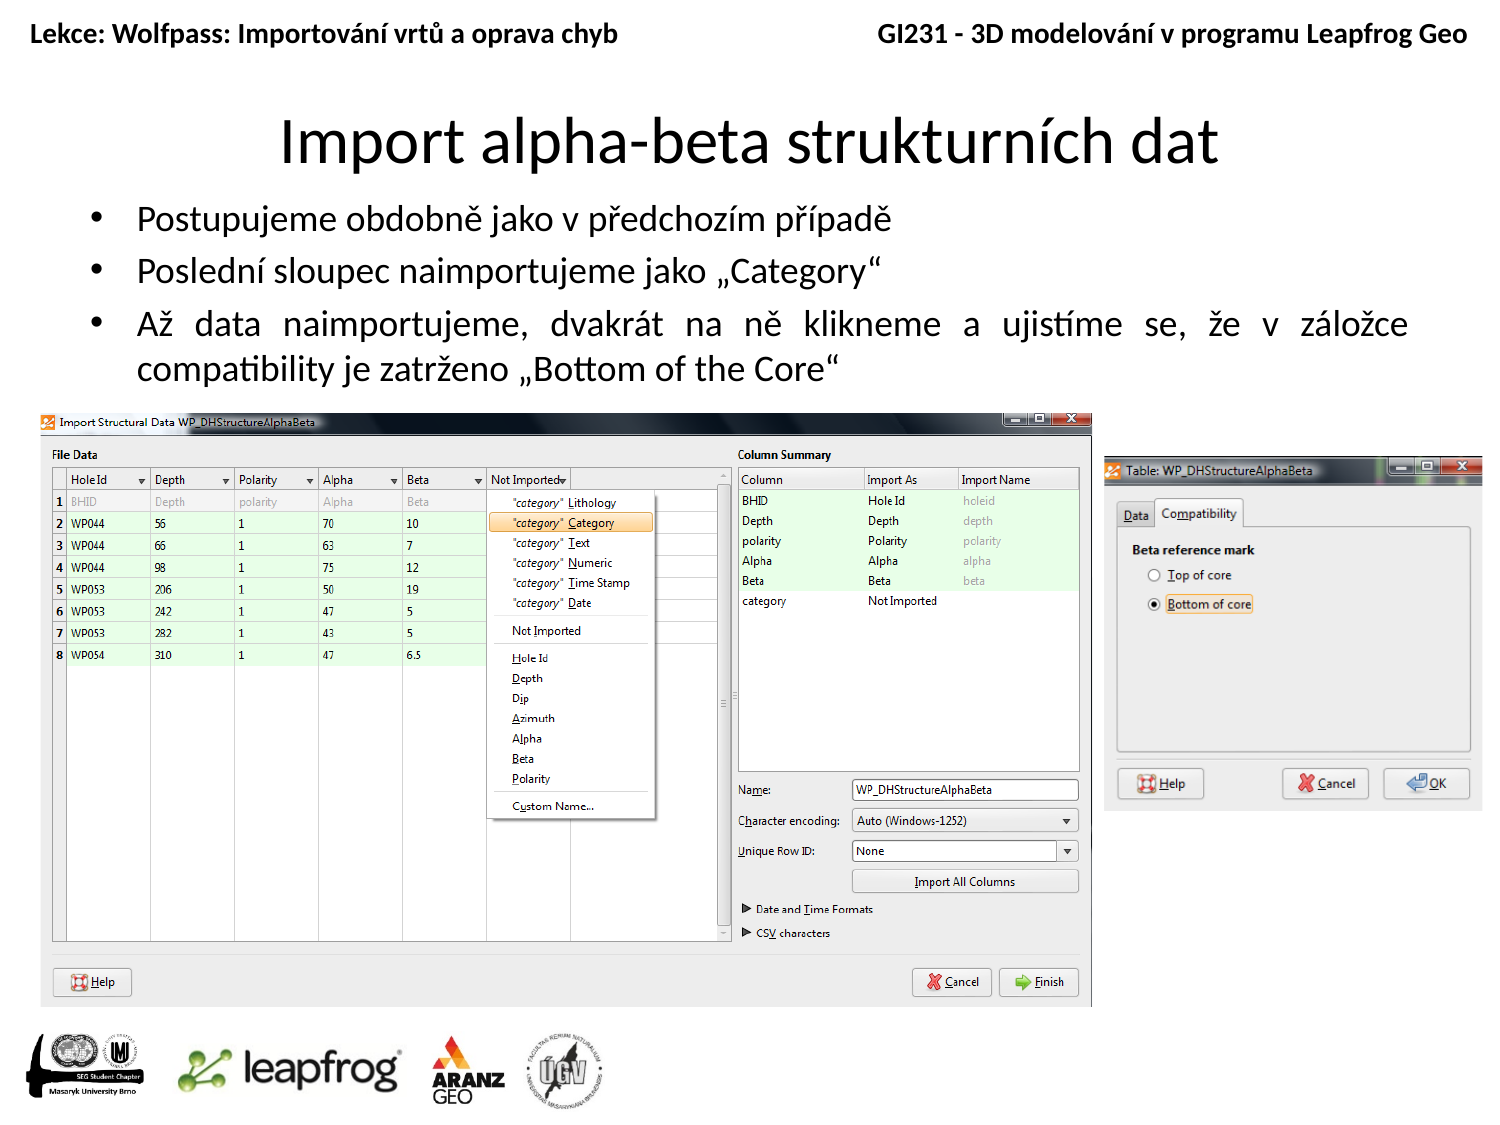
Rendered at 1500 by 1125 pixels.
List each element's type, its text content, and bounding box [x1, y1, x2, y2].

text_box Import alpha-beta strukturních dat [74, 65, 1425, 186]
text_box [14, 1022, 605, 1112]
picture [40, 413, 1093, 1007]
text_box Lekce: Wolfpass: Importování vrtů a oprava chyb GI231 - 3D modelování v programu Leapfrog Geo [15, 7, 1485, 127]
text_box Postupujeme obdobně jako v předchozím případě Poslední sloupec naimportujeme jako „Category“ Až data naimportujeme, dvakrát na ně klikneme a ujistíme se, že v záložce compatibility je zatrženo „Bottom of the Core“ [74, 186, 1425, 929]
picture [1104, 455, 1483, 811]
